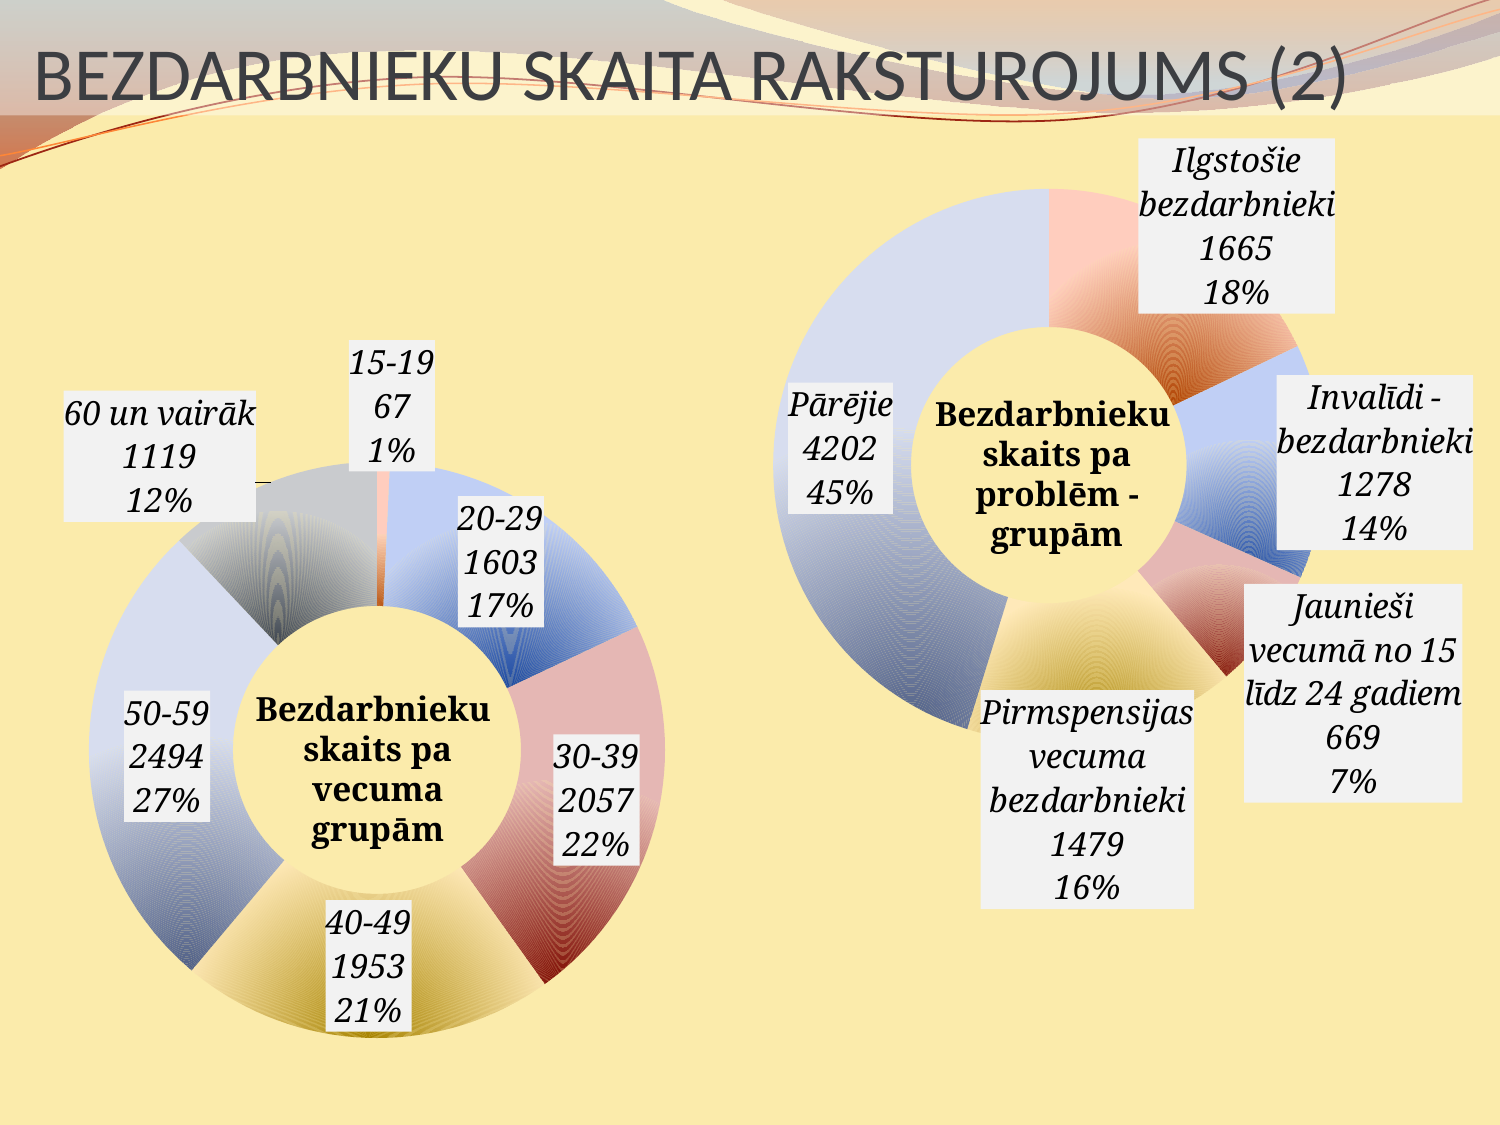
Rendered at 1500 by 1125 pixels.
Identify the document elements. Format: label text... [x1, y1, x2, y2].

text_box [0, 296, 1070, 1096]
title Bezdarbnieku skaita raksturojums (2) [0, 0, 1500, 116]
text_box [194, 125, 1477, 910]
